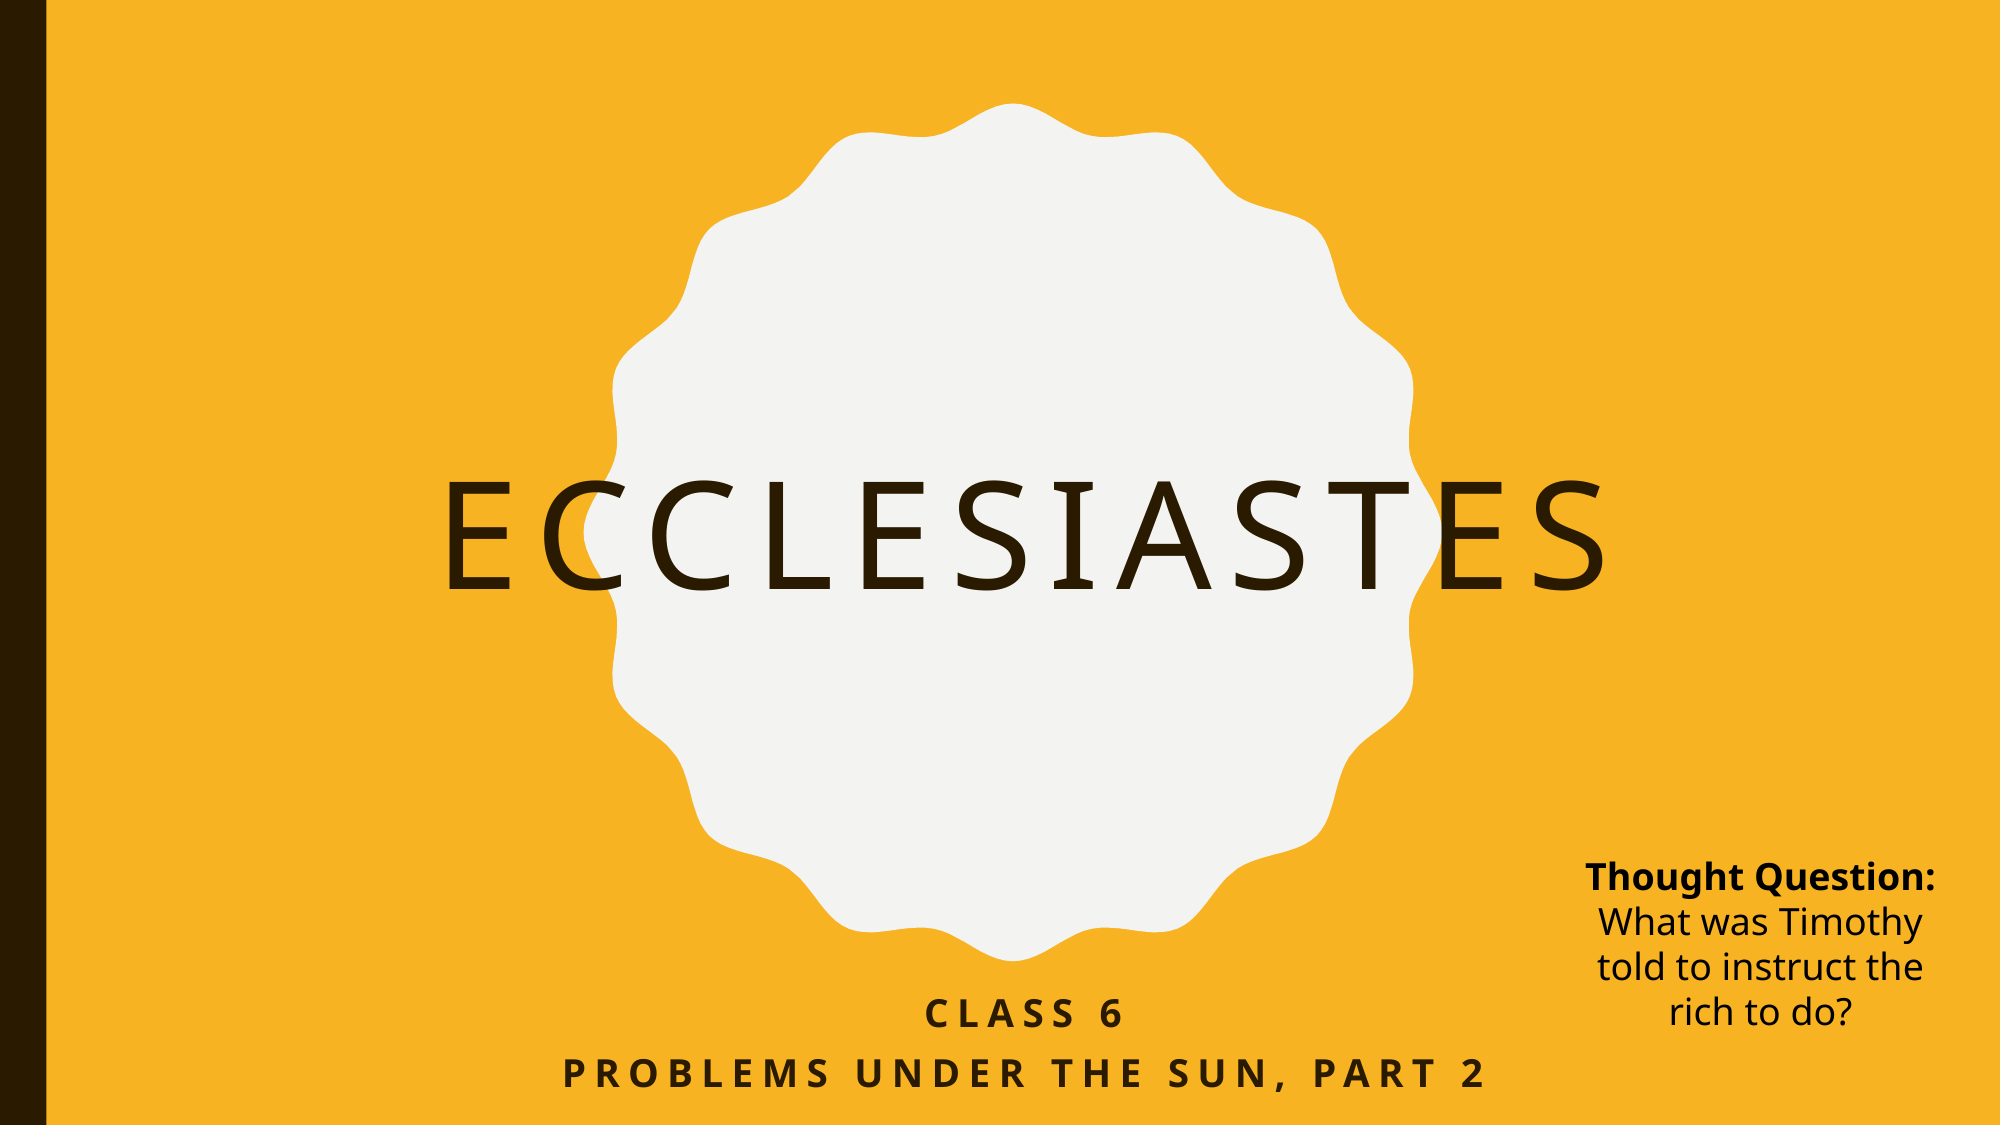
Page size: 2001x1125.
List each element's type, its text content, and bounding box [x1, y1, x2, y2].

title Ecclesiastes [176, 180, 1870, 902]
subtitle Class 6 Problems under the sun, Part 2 [363, 980, 1684, 1103]
text_box Thought Question: What was Timothy told to instruct the rich to do? [1569, 845, 1952, 1041]
